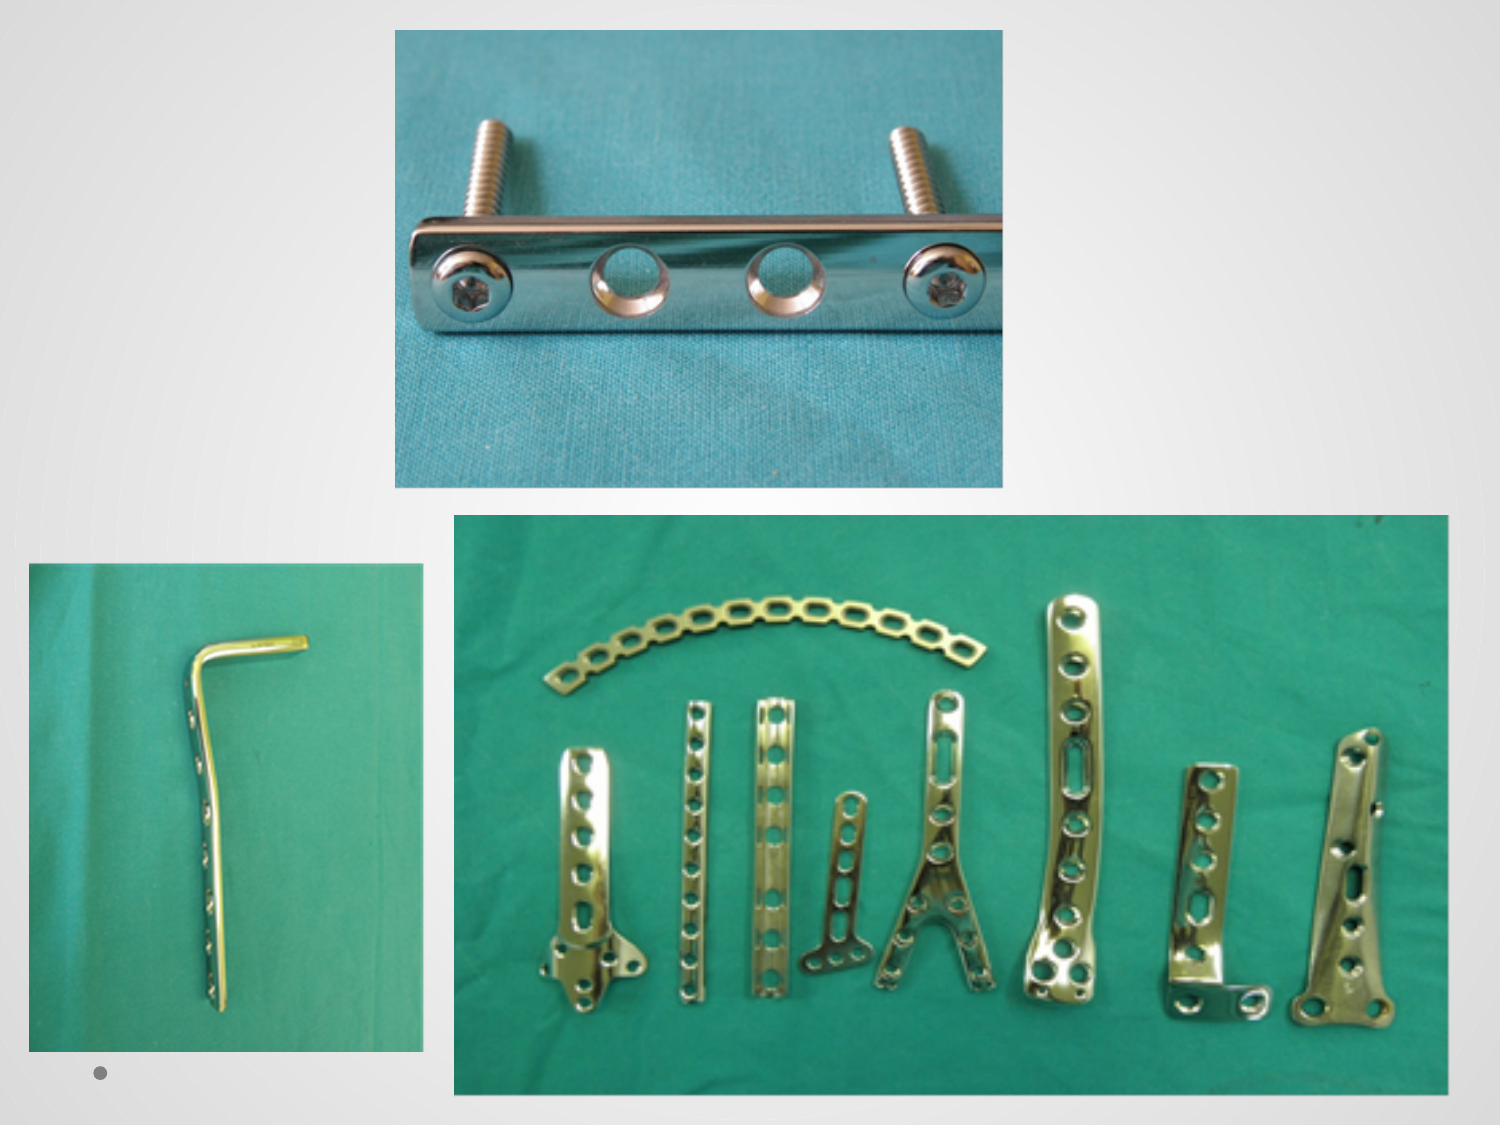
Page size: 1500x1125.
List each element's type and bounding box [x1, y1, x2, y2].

list [395, 30, 1006, 492]
picture [29, 561, 425, 1053]
picture [454, 514, 1452, 1099]
